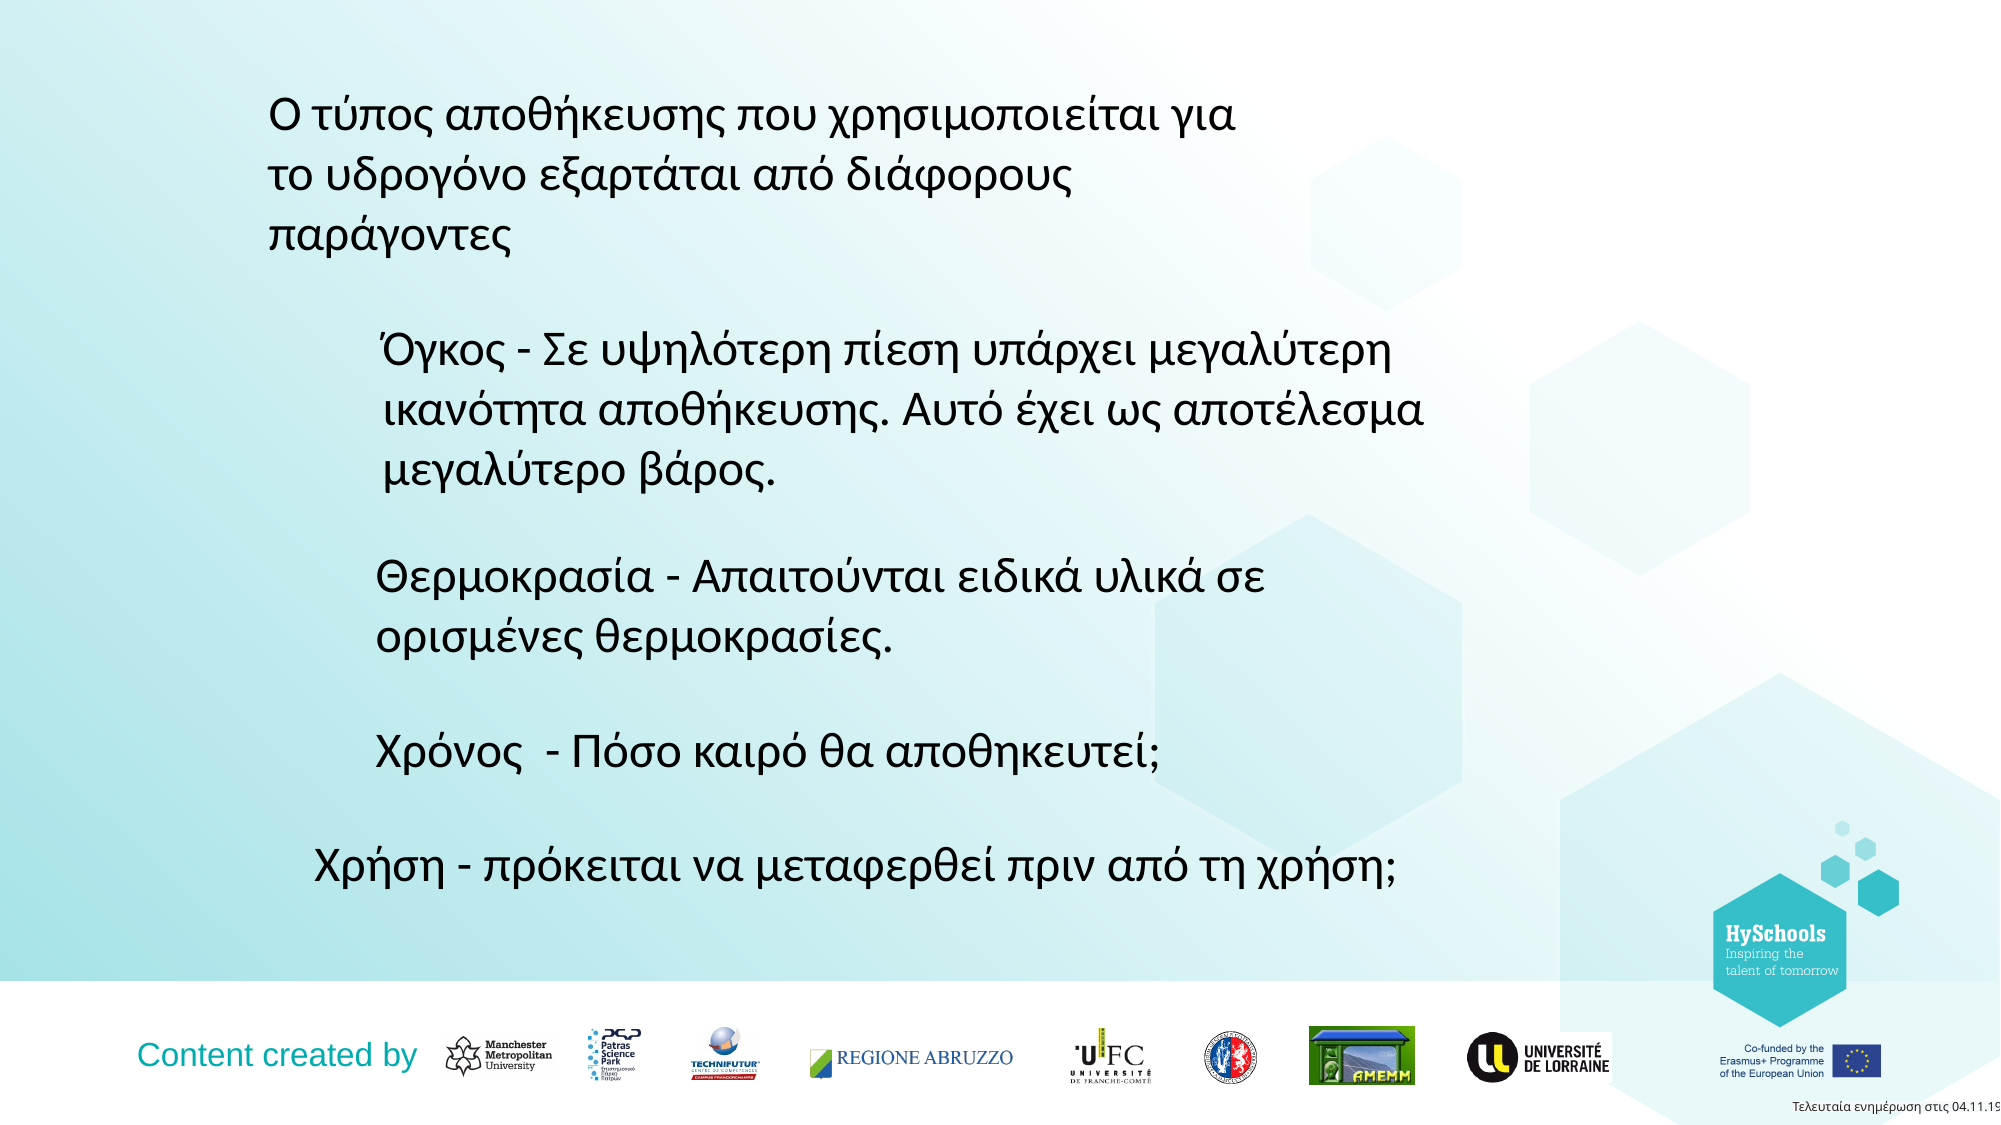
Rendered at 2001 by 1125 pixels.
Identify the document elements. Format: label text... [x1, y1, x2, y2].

text_box Ο τύπος αποθήκευσης που χρησιμοποιείται για το υδρογόνο εξαρτάται από διάφορους παράγοντες [253, 73, 1254, 269]
text_box Χρόνος - Πόσο καιρό θα αποθηκευτεί; [360, 710, 1503, 785]
text_box [187, 37, 1808, 261]
text_box Όγκος - Σε υψηλότερη πίεση υπάρχει μεγαλύτερη ικανότητα αποθήκευσης. Αυτό έχει ως αποτέλεσμα μεγαλύτερο βάρος. [367, 308, 1537, 504]
text_box Θερμοκρασία - Απαιτούνται ειδικά υλικά σε ορισμένες θερμοκρασίες. [360, 535, 1471, 671]
text_box Χρήση - πρόκειται να μεταφερθεί πριν από τη χρήση; [299, 824, 1493, 899]
text_box Τελευταία ενημέρωση στις 04.11.19 [1792, 1101, 2000, 1113]
picture [0, 0, 2000, 1125]
